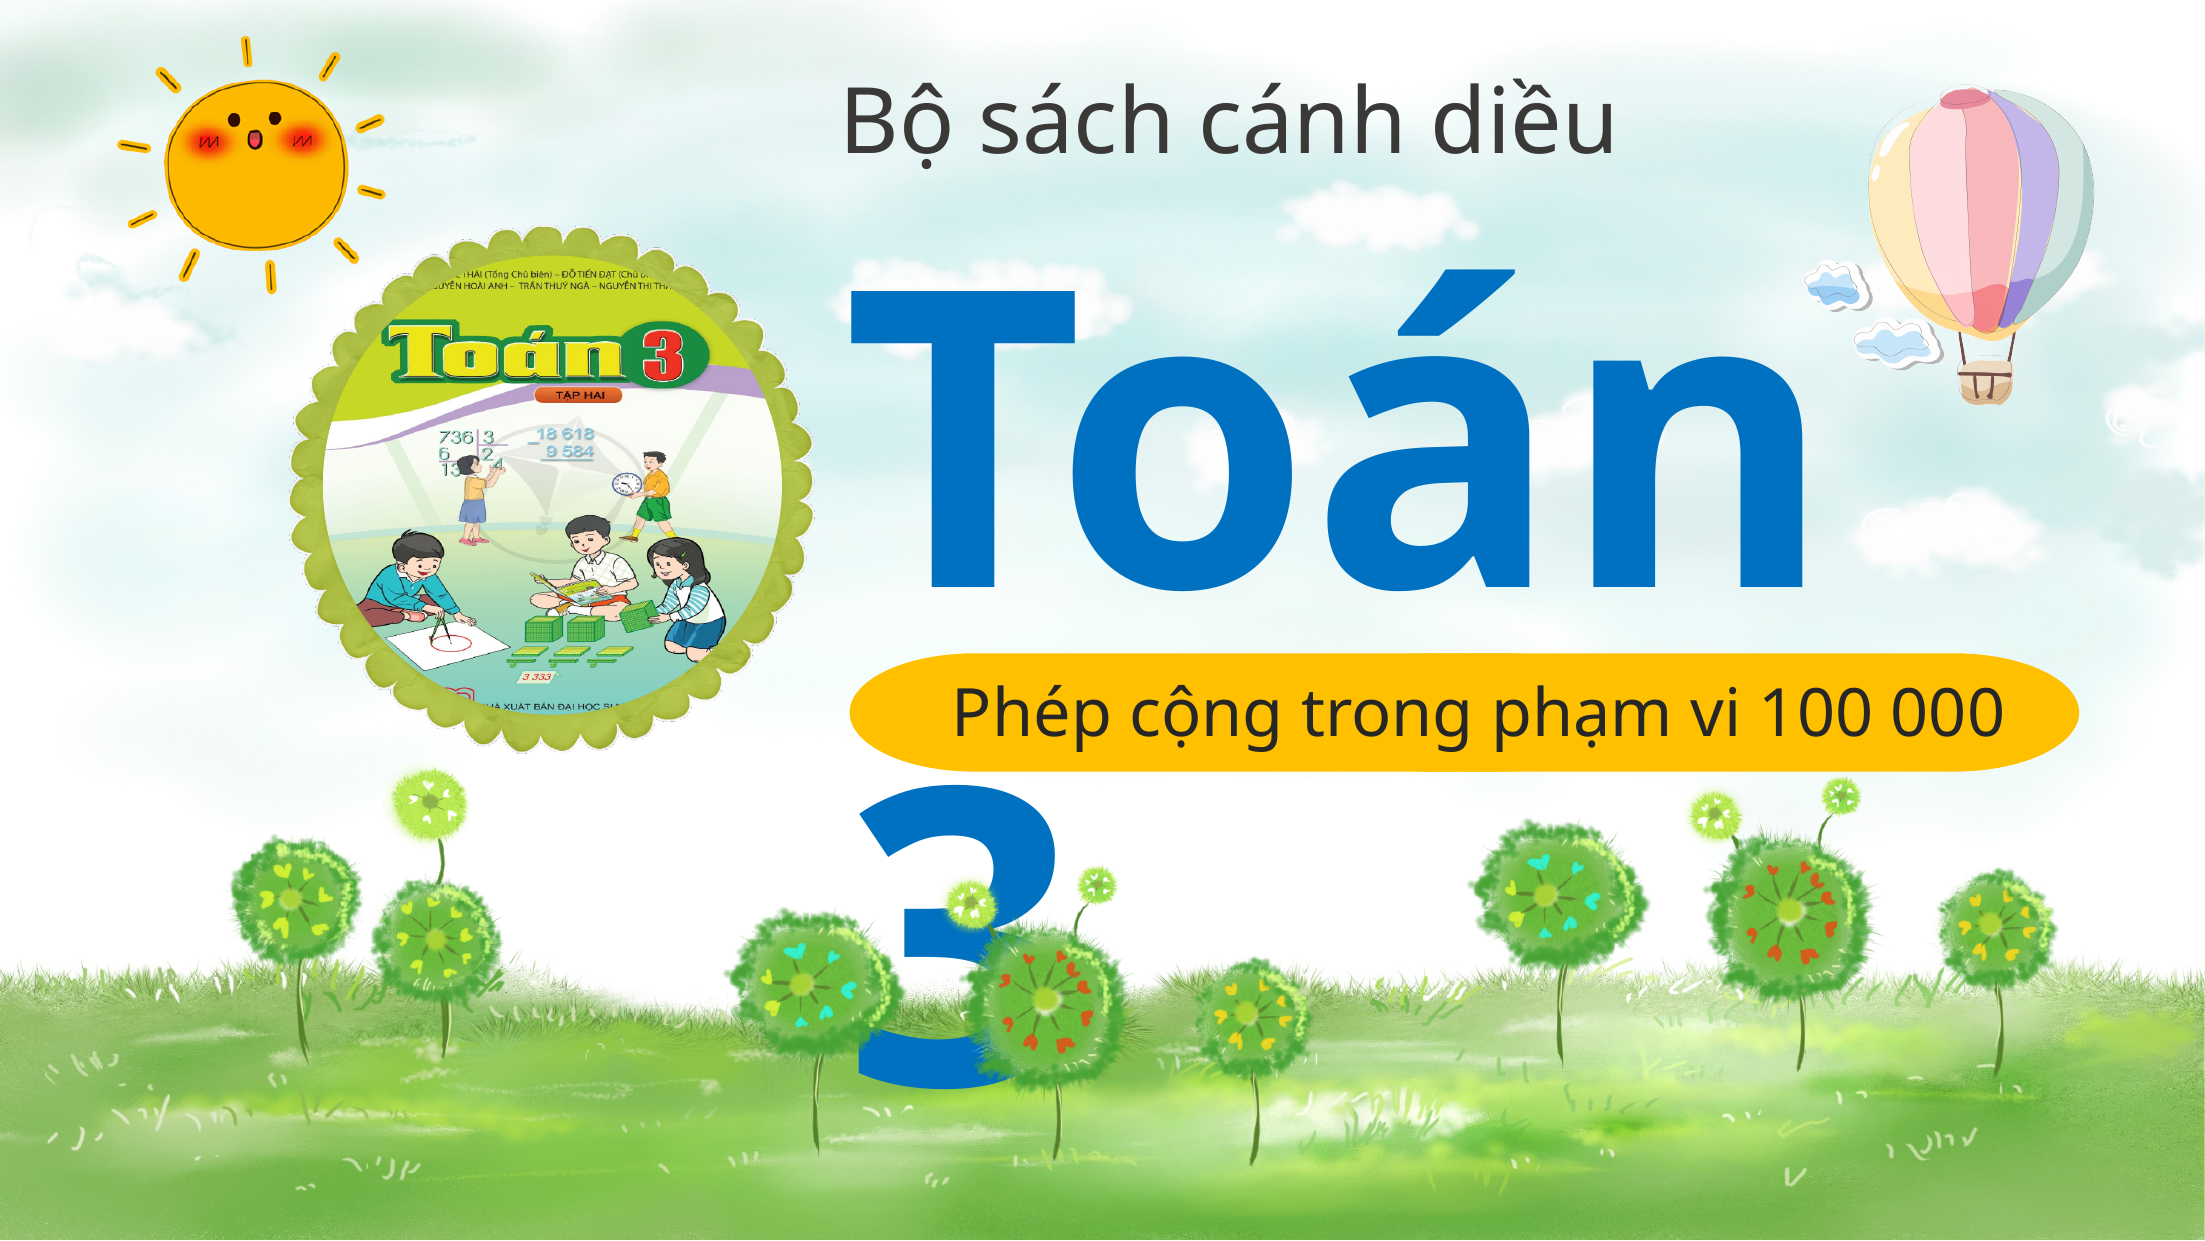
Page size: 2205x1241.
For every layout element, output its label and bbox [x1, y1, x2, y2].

picture [0, 0, 2205, 1241]
text_box [849, 653, 2080, 772]
